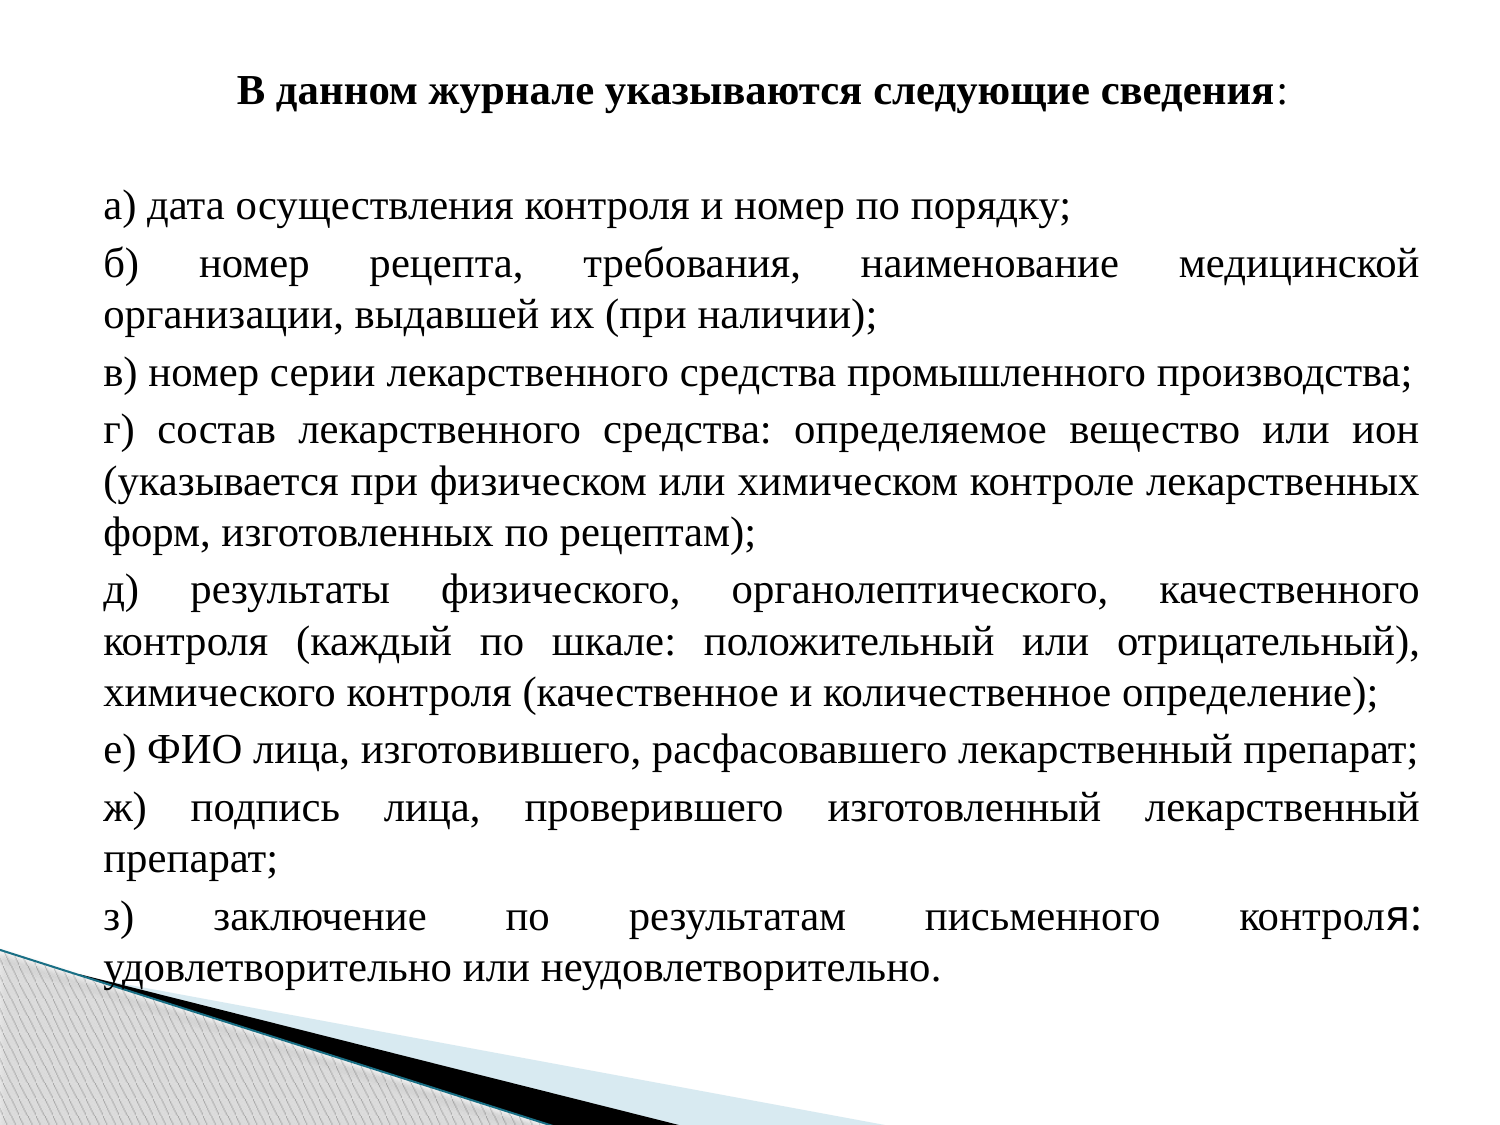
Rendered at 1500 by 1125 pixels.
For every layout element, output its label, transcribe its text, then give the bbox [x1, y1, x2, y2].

list В данном журнале указываются следующие сведения: а) дата осуществления контроля и номер по порядку; б) номер рецепта, требования, наименование медицинской организации, выдавшей их (при наличии); в) номер серии лекарственного средства промышленного производства; г) состав лекарственного средства: определяемое вещество или ион (указывается при физическом или химическом контроле лекарственных форм, изготовленных по рецептам); д) результаты физического, органолептического, качественного контроля (каждый по шкале: положительный или отрицательный), химического контроля (качественное и количественное определение); е) ФИО лица, изготовившего, расфасовавшего лекарственный препарат; ж) подпись лица, проверившего изготовленный лекарственный препарат; з) заключение по результатам письменного контроля: удовлетворительно или неудовлетворительно. [88, 54, 1437, 1005]
